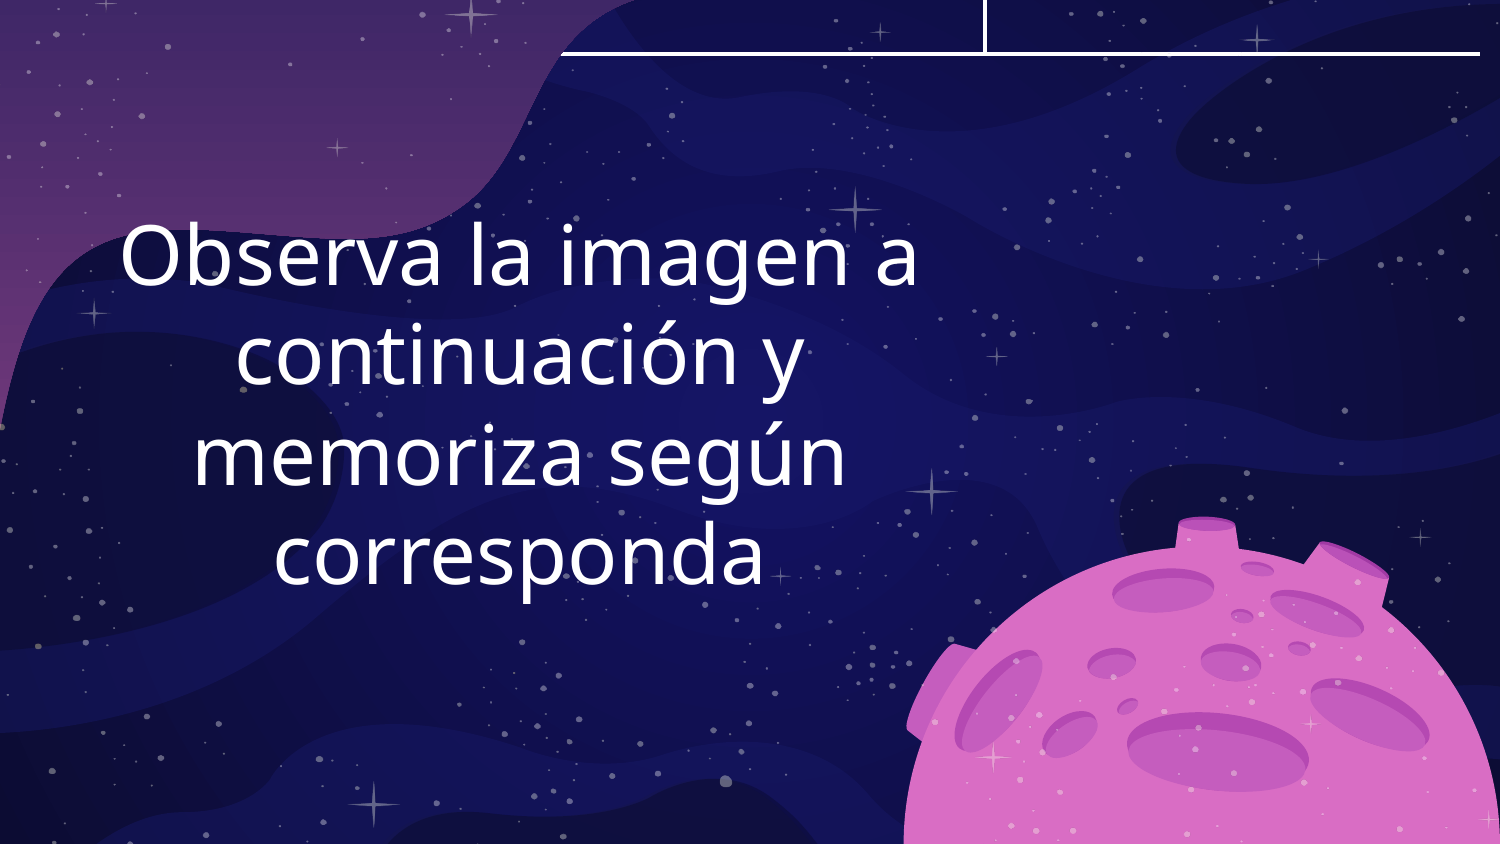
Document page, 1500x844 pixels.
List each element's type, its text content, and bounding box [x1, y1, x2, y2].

text_box Observa la imagen a continuación y memoriza según corresponda [75, 127, 965, 676]
picture [0, 0, 1500, 844]
